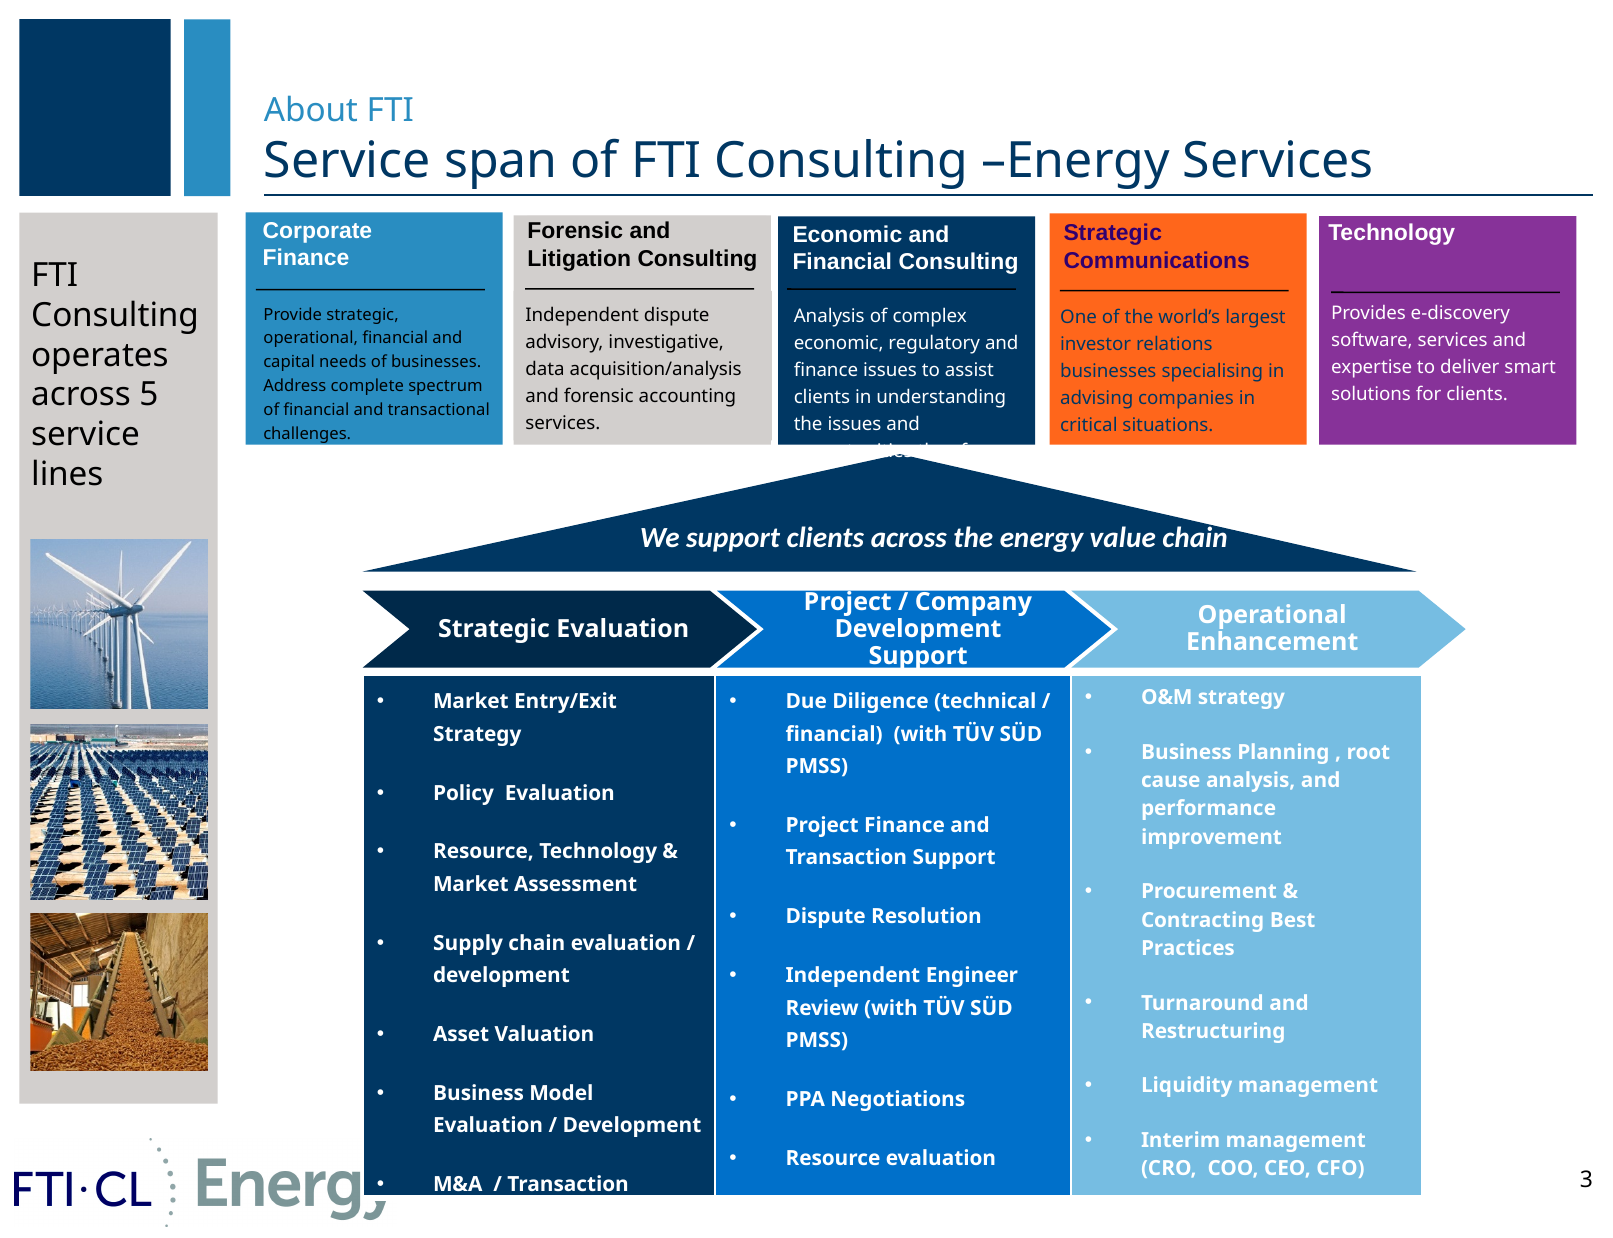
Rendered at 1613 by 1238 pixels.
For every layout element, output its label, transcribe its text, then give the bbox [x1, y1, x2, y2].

text_box [1319, 412, 1577, 445]
text_box [362, 514, 1417, 572]
text_box [245, 212, 503, 445]
text_box Independent dispute advisory, investigative, data acquisition/analysis and forensic accounting services. [513, 290, 772, 441]
text_box [778, 216, 1036, 445]
text_box Provides e-discovery software, services and expertise to deliver smart solutions for clients. [1319, 288, 1578, 412]
text_box [1319, 216, 1577, 288]
table_header Market Entry/Exit Strategy Policy Evaluation Resource, Technology & Market Assessment Supply chain evaluation / development Asset Valuation Business Model Evaluation / Development M&A / Transaction Support [364, 677, 714, 1195]
text_box Provide strategic, operational, financial and capital needs of businesses. Address complete spectrum of financial and transactional challenges. [251, 292, 510, 451]
picture [30, 724, 209, 900]
table_header O&M strategy Business Planning , root cause analysis, and performance improvement Procurement & Contracting Best Practices Turnaround and Restructuring Liquidity management Interim management (CRO, COO, CEO, CFO) Insolvency [1072, 677, 1421, 1195]
text_box Analysis of complex economic, regulatory and finance issues to assist clients in understanding the issues and opportunities they face. [781, 292, 1041, 469]
text_box Technology [1328, 217, 1529, 245]
title About FTI Service span of FTI Consulting –Energy Services [264, 19, 1593, 196]
text_box Strategic Communications [1063, 217, 1265, 273]
picture [14, 1138, 397, 1227]
text_box [513, 441, 771, 445]
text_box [362, 590, 1466, 668]
picture [30, 539, 209, 710]
text_box We support clients across the energy value chain [625, 511, 1254, 561]
text_box Economic and Financial Consulting [792, 219, 1036, 275]
list FTI Consulting operates across 5 service lines [19, 212, 218, 1104]
text_box [1049, 213, 1307, 293]
slide_number 3 [1530, 1161, 1594, 1202]
table_header Due Diligence (technical / financial) (with TÜV SÜD PMSS) Project Finance and Transaction Support Dispute Resolution Independent Engineer Review (with TÜV SÜD PMSS) PPA Negotiations Resource evaluation T&D Analysis [716, 677, 1070, 1195]
text_box [639, 469, 1151, 511]
picture [30, 913, 209, 1071]
text_box One of the world’s largest investor relations businesses specialising in advising companies in critical situations. [1049, 293, 1308, 443]
text_box Corporate Finance [262, 215, 464, 271]
text_box [513, 215, 771, 290]
text_box Forensic and Litigation Consulting [527, 215, 767, 271]
